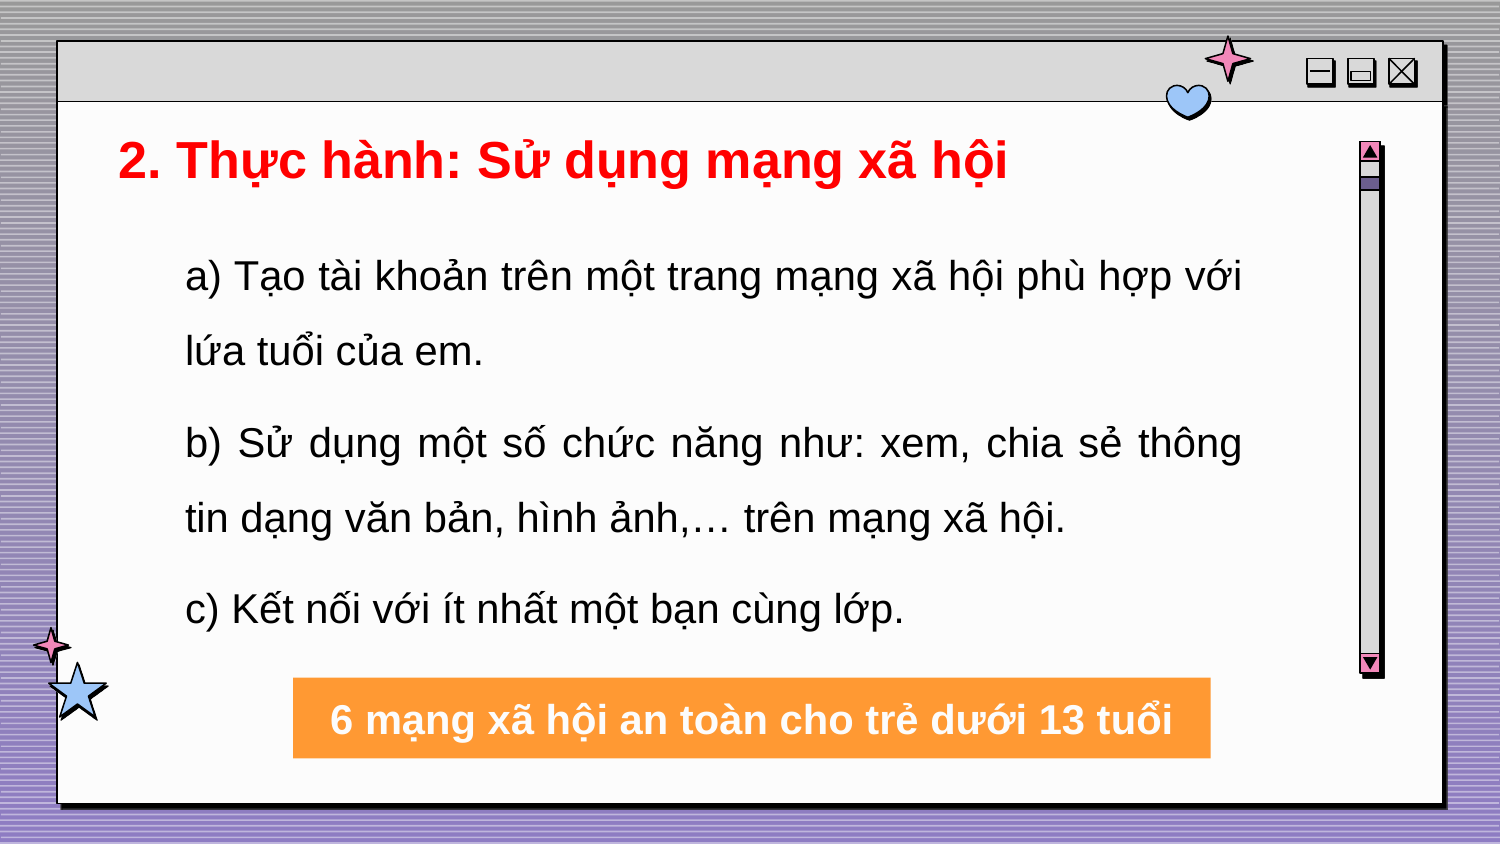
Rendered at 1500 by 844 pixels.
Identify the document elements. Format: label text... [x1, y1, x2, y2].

text_box 6 mạng xã hội an toàn cho trẻ dưới 13 tuổi [293, 677, 1211, 759]
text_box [1165, 35, 1251, 118]
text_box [33, 627, 107, 718]
title 2. Thực hành: Sử dụng mạng xã hội [103, 117, 1370, 198]
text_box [1359, 141, 1381, 674]
text_box a) Tạo tài khoản trên một trang mạng xã hội phù hợp với lứa tuổi của em. b) Sử dụng một số chức năng như: xem, chia sẻ thông tin dạng văn bản, hình ảnh,… trên mạng xã hội. c) Kết nối với ít nhất một bạn cùng lớp. [170, 216, 1258, 640]
